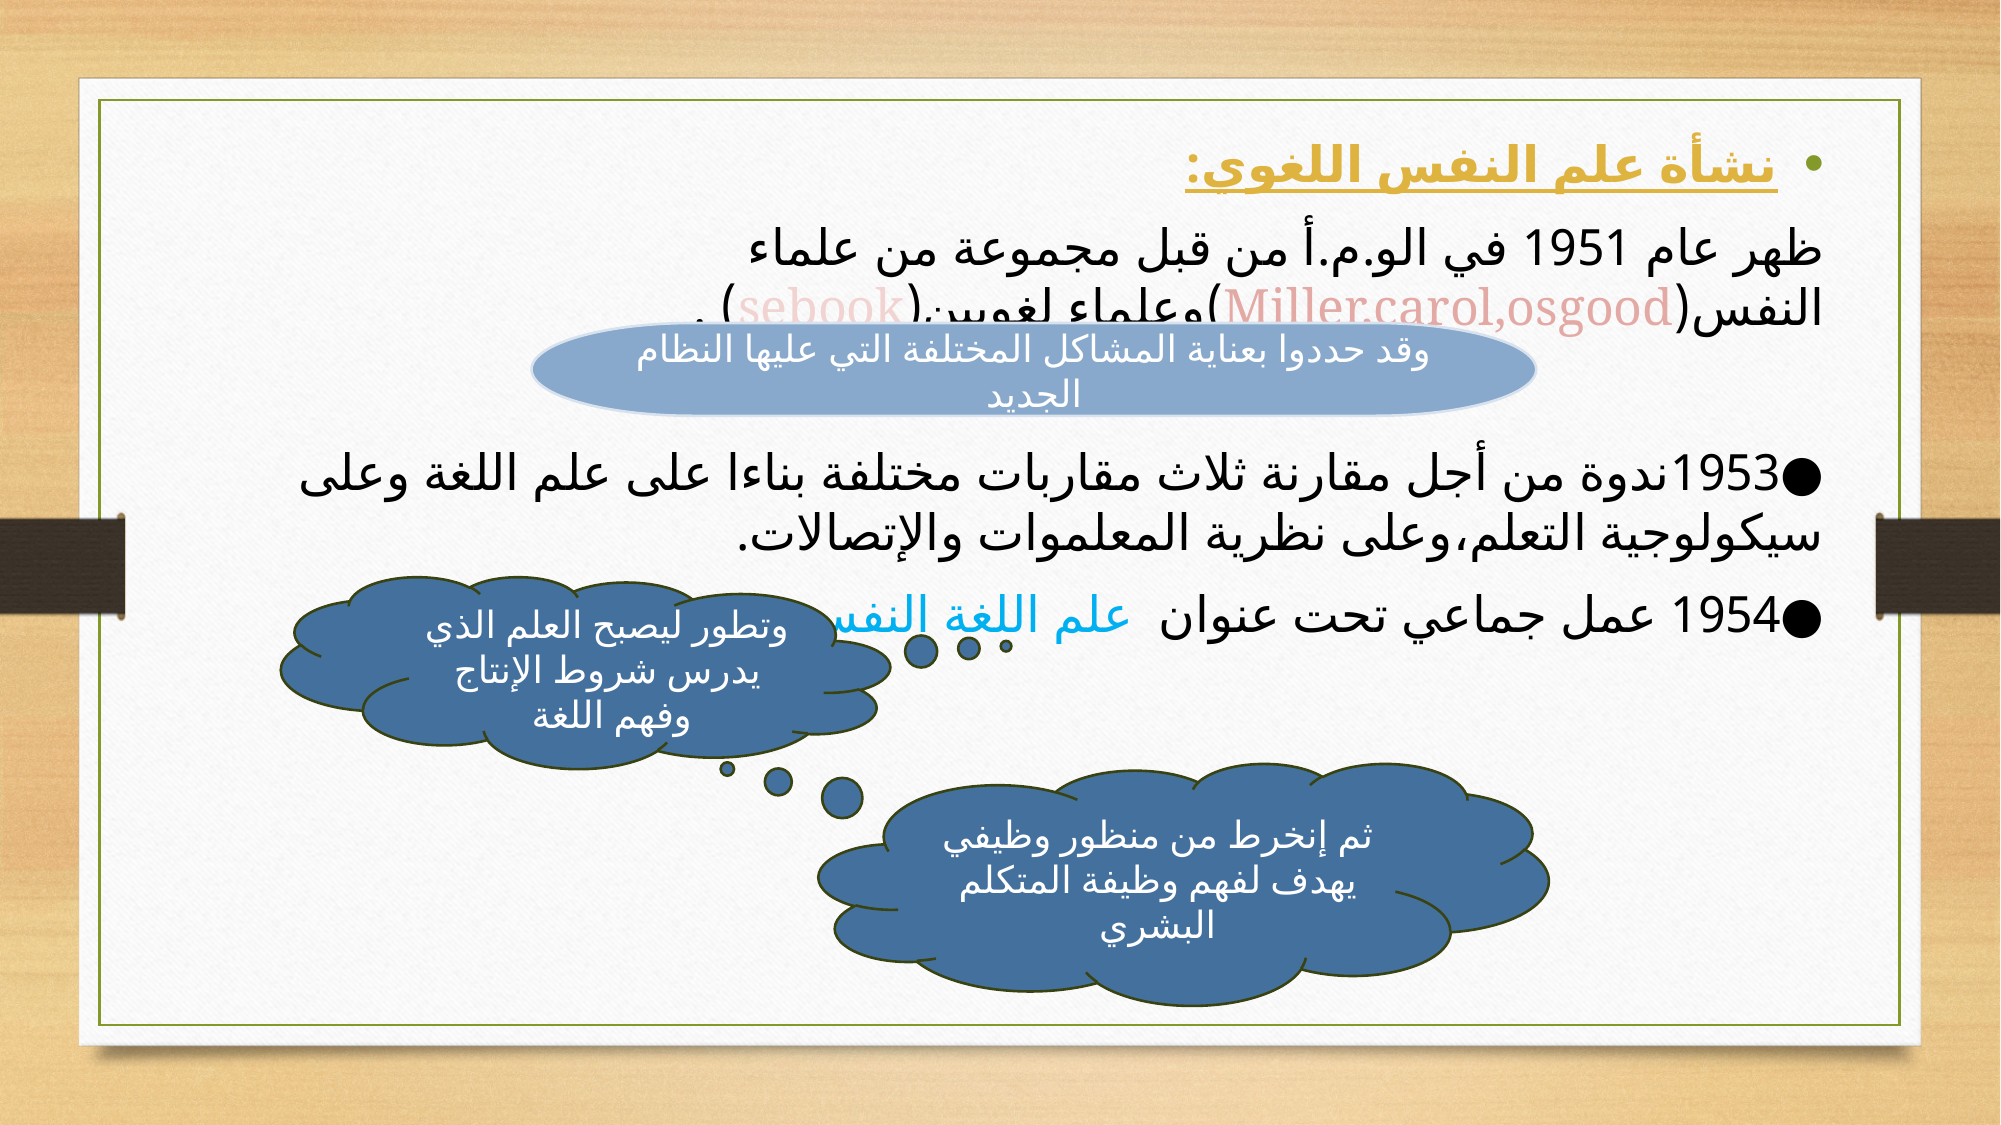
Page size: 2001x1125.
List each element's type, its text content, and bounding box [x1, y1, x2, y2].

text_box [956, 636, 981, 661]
list نشأة علم النفس اللغوي: ظهر عام 1951 في الو.م.أ من قبل مجموعة من علماء النفس(Miller,carol,osgood)وعلماء لغويين(sebook) . ●1953ندوة من أجل مقارنة ثلاث مقاربات مختلفة بناءا على علم اللغة وعلى سيكولوجية التعلم،وعلى نظرية المعلموات والإتصالات. ●1954 عمل جماعي تحت عنوان علم اللغة النفسي [228, 125, 1840, 1000]
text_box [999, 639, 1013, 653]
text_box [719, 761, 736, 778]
text_box وتطور ليصبح العلم الذي يدرس شروط الإنتاج وفهم اللغة [903, 634, 939, 669]
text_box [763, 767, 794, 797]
text_box وقد حددوا بعناية المشاكل المختلفة التي عليها النظام الجديد [530, 321, 1538, 418]
picture [0, 0, 2001, 1125]
text_box وتطور ليصبح العلم الذي يدرس شروط الإنتاج وفهم اللغة [279, 575, 892, 771]
text_box ثم إنخرط من منظور وظيفي يهدف لفهم وظيفة المتكلم البشري [816, 762, 1551, 1008]
